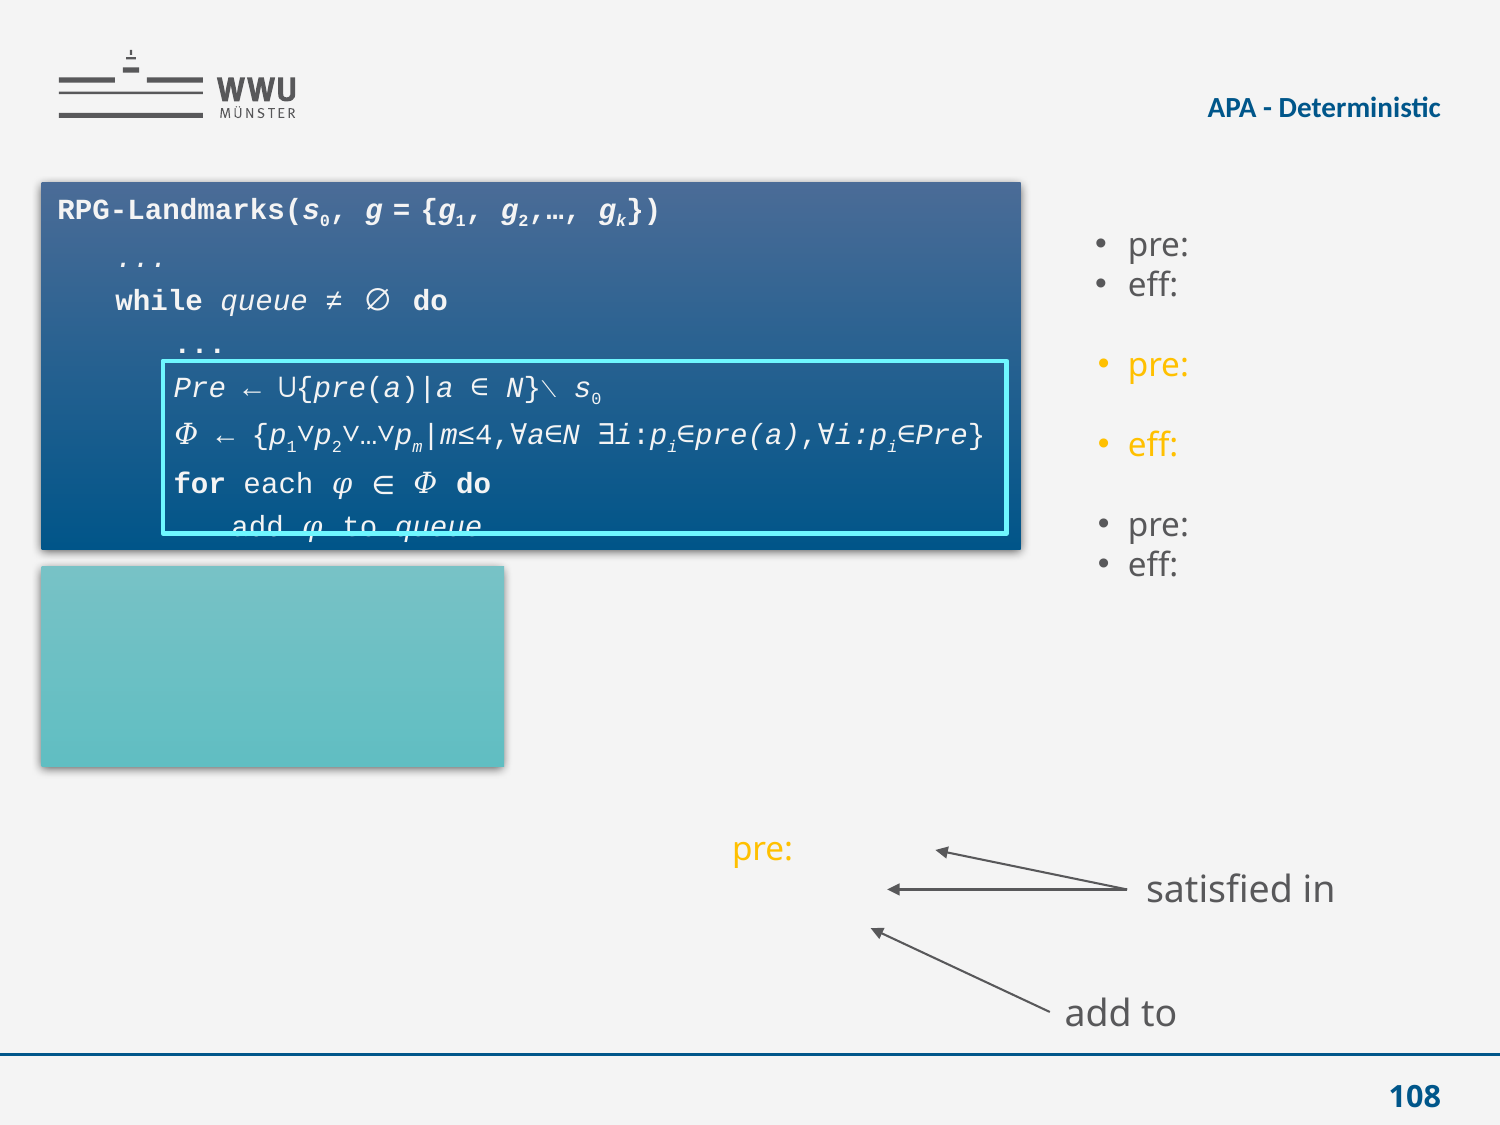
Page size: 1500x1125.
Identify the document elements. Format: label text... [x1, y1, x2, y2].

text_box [887, 849, 1365, 919]
slide_number 108 [1322, 1058, 1441, 1118]
text_box [162, 360, 1007, 534]
text_box RPG-Landmarks(s0, g = {g1, g2,…, gk}) ... while queue ≠ ∅ do ... Pre ← ⋃{pre(a)|a ∈ N}∖ s0 𝛷 ← {p1∨p2∨…∨pm|m≤4,∀a∈N ∃i:pi∈pre(a),∀i:pi∈Pre} for each 𝜑 ∈ 𝛷 do add 𝜑 to queue [41, 182, 1021, 550]
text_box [870, 928, 1006, 1013]
slide_number APA - Deterministic [590, 63, 1442, 123]
title Example [117, 167, 1500, 262]
